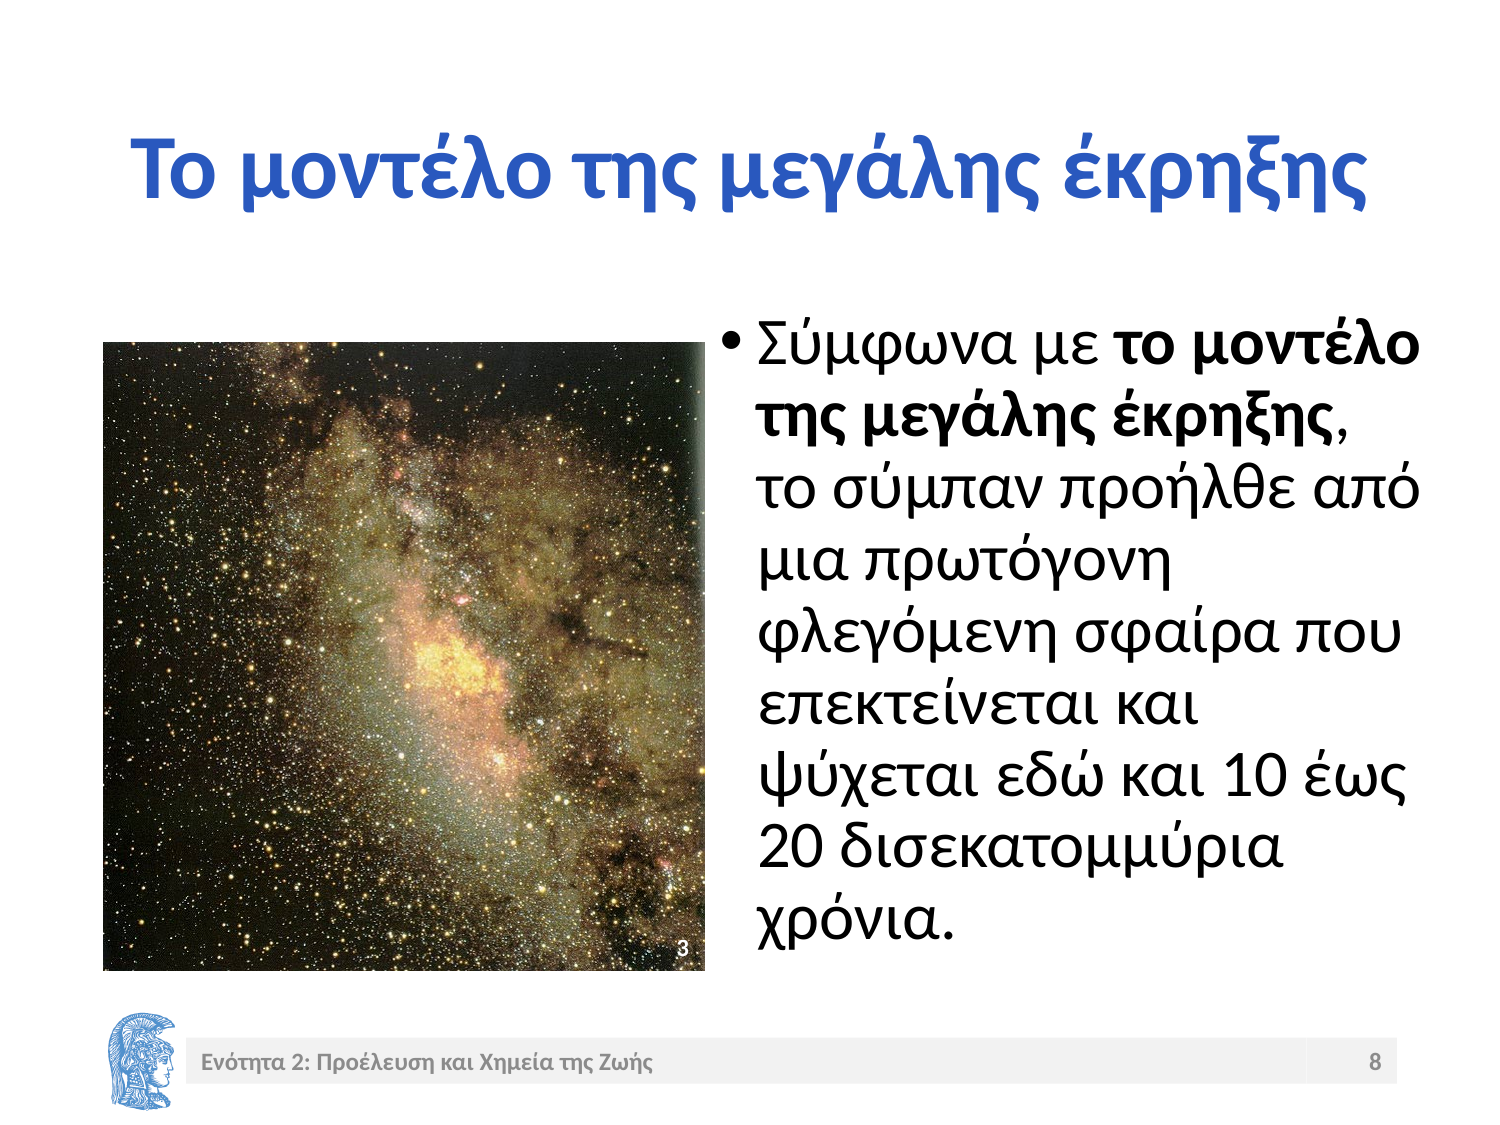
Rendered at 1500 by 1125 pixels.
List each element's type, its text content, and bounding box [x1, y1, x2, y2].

footer Ενότητα 2: Προέλευση και Χημεία της Ζωής [186, 1037, 1306, 1084]
title Το μοντέλο της μεγάλης έκρηξης [103, 59, 1397, 278]
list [103, 342, 705, 971]
list Σύμφωνα με το μοντέλο της μεγάλης έκρηξης, το σύμπαν προήλθε από μια πρωτόγονη φλεγόμενη σφαίρα που επεκτείνεται και ψύχεται εδώ και 10 έως 20 δισεκατομμύρια χρόνια. [704, 299, 1442, 1014]
picture [103, 1011, 186, 1114]
slide_number 8 [1306, 1037, 1397, 1084]
